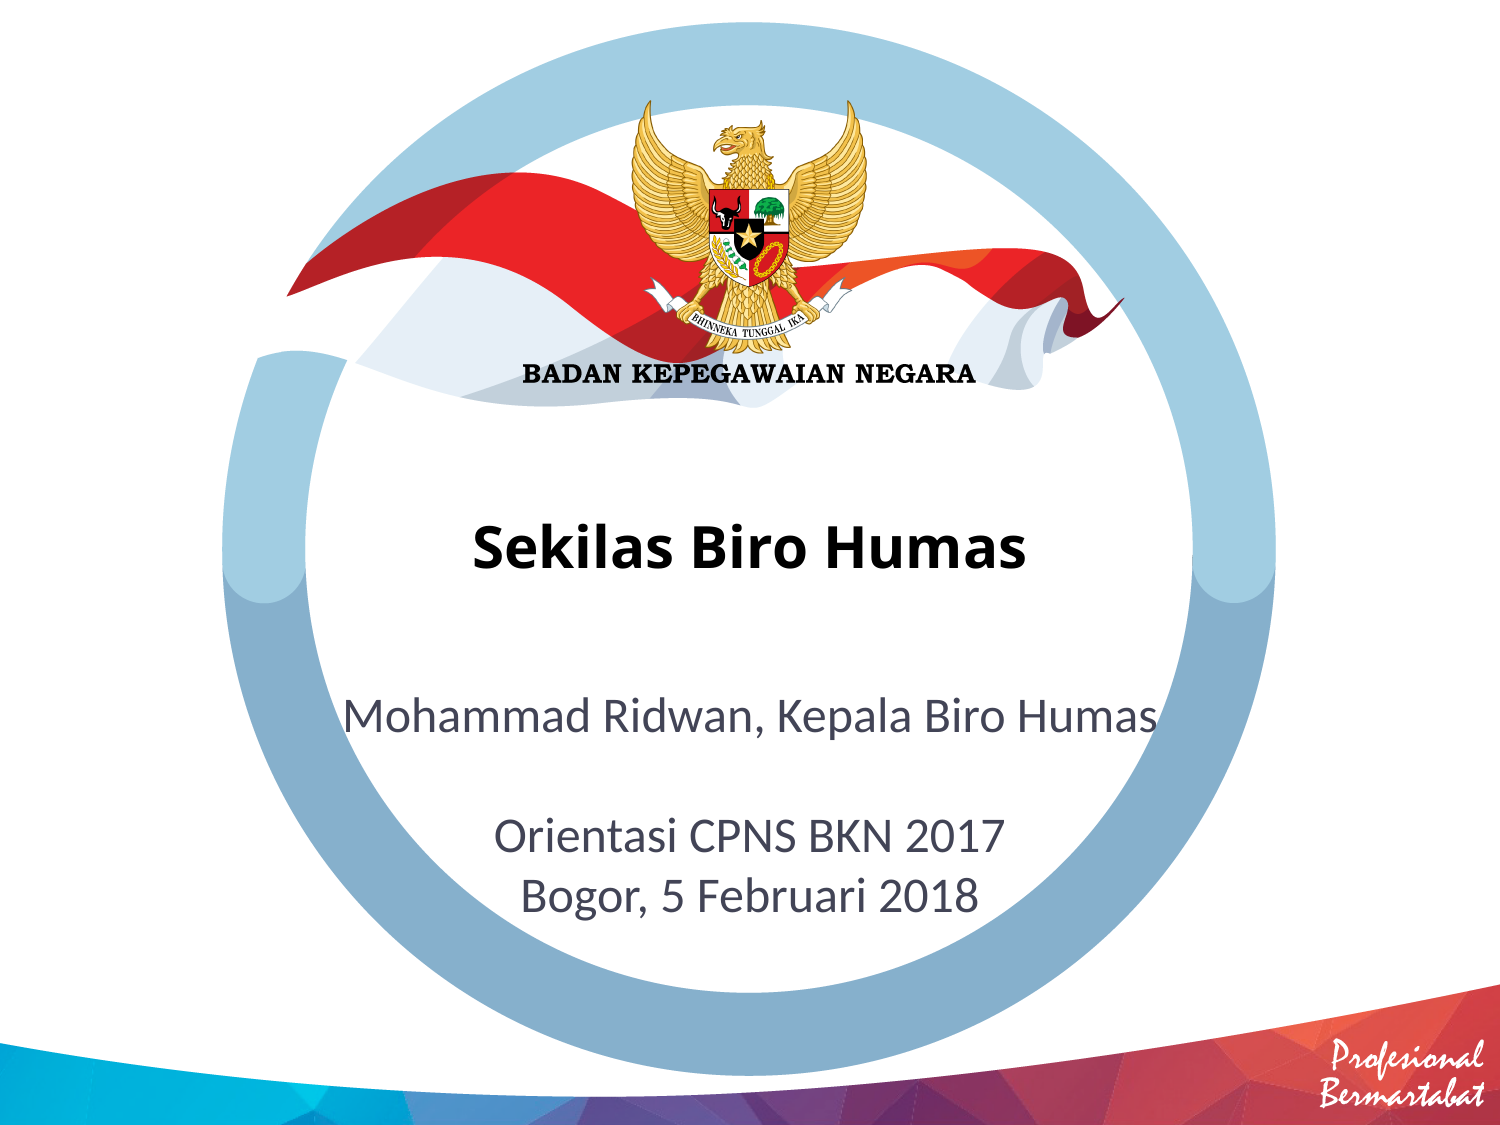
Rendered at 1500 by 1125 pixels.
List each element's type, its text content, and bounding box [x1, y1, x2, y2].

picture [0, 0, 1500, 1125]
subtitle Mohammad Ridwan, Kepala Biro Humas Orientasi CPNS BKN 2017 Bogor, 5 Februari 2018 [225, 687, 1275, 950]
title Sekilas Biro Humas [91, 425, 1409, 667]
